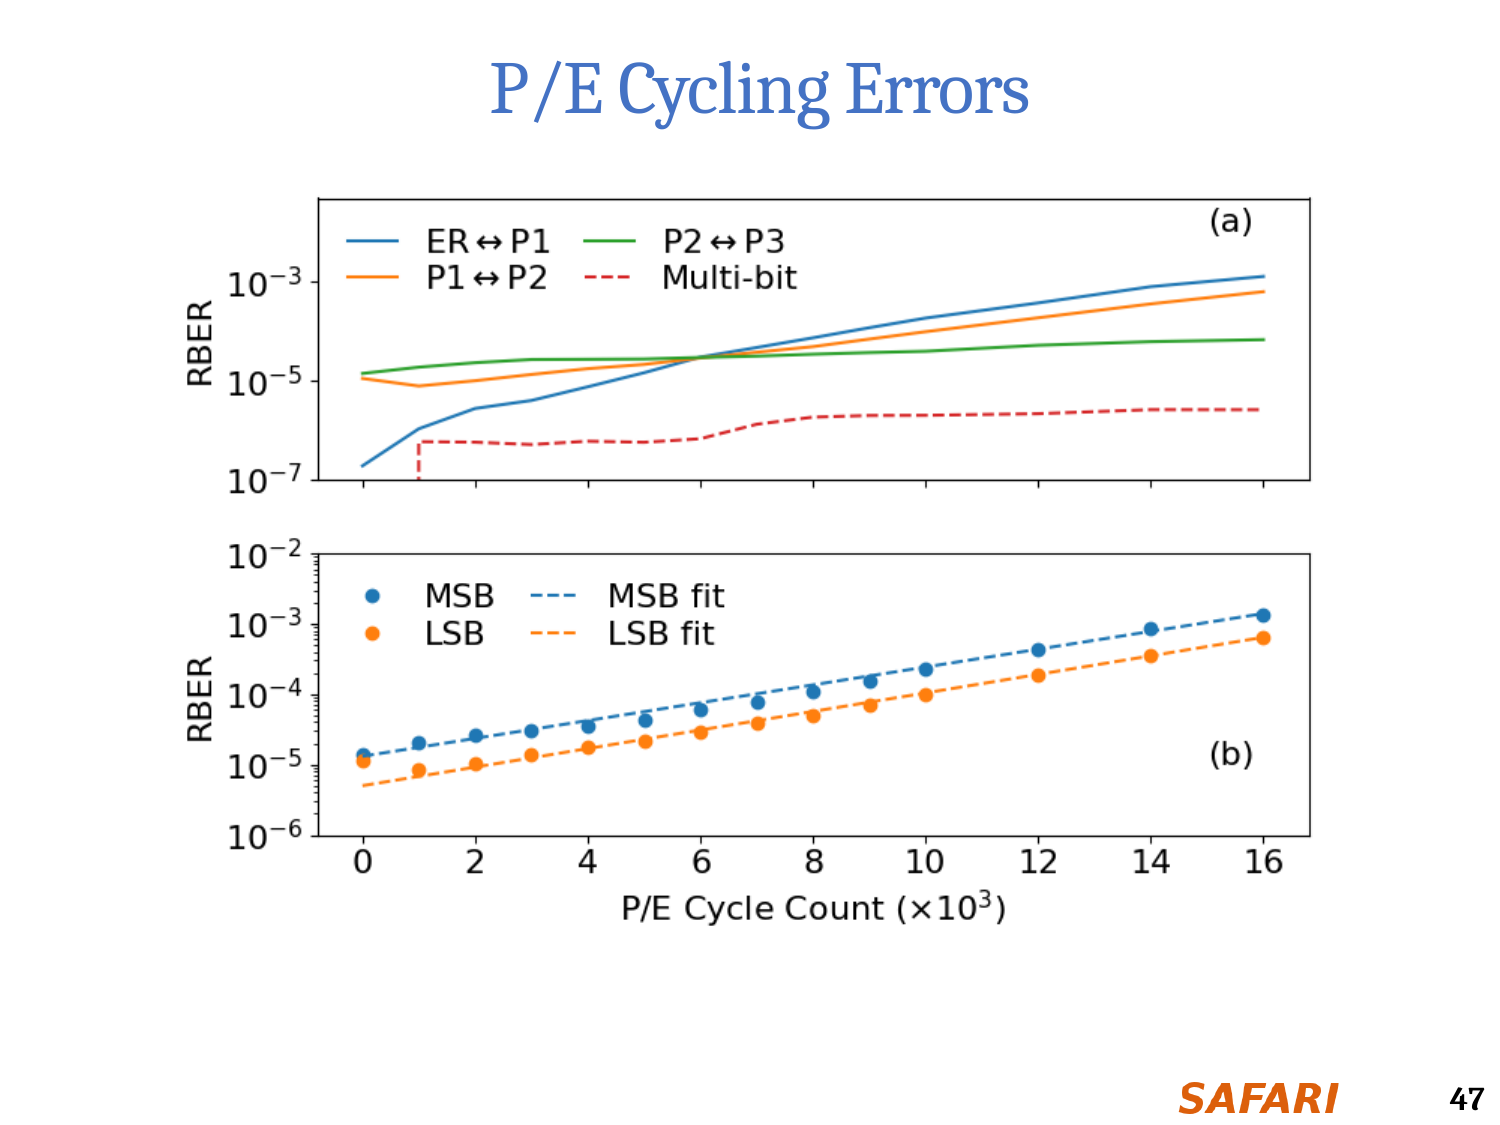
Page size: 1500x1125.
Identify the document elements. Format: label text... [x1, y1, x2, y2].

picture [1177, 1074, 1343, 1123]
picture [149, 157, 1351, 968]
slide_number 47 [1343, 1069, 1500, 1125]
title P/E Cycling Errors [0, 0, 1500, 179]
